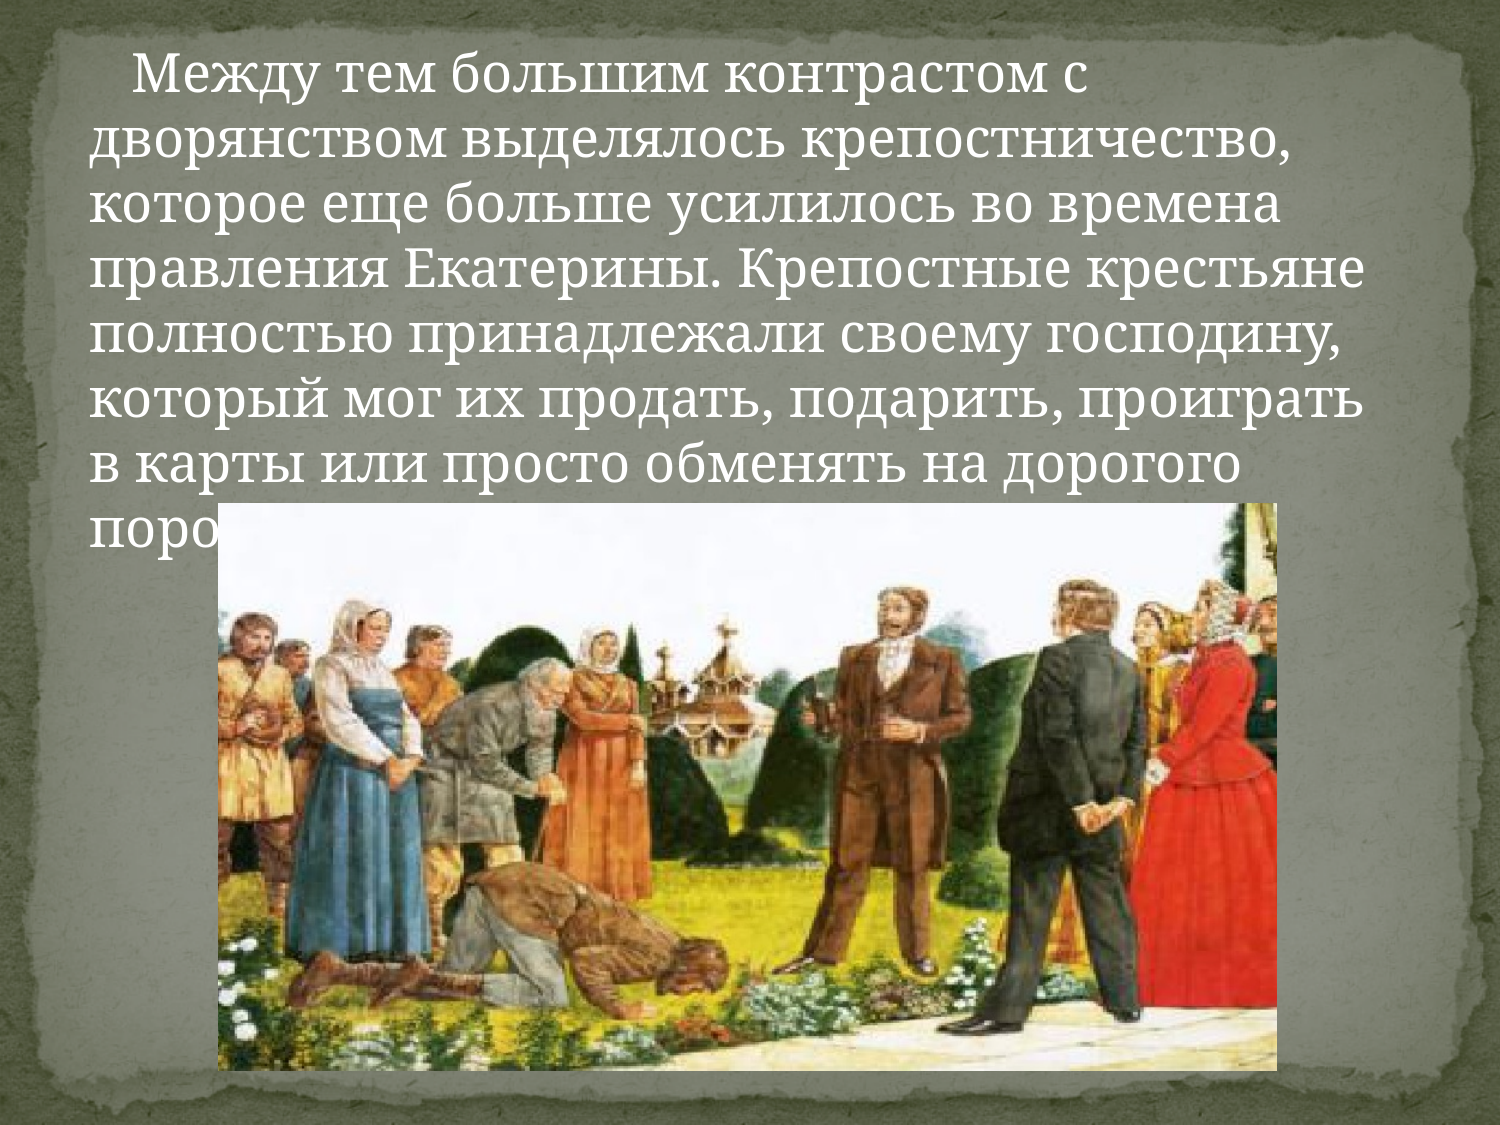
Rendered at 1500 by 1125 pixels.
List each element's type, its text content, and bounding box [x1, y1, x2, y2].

list Между тем большим контрастом с дворянством выделялось крепостничество, которое еще больше усилилось во времена правления Екатерины. Крепостные крестьяне полностью принадлежали своему господину, который мог их продать, подарить, проиграть в карты или просто обменять на дорогого породистого пса. [75, 30, 1425, 516]
picture [218, 503, 1277, 1071]
